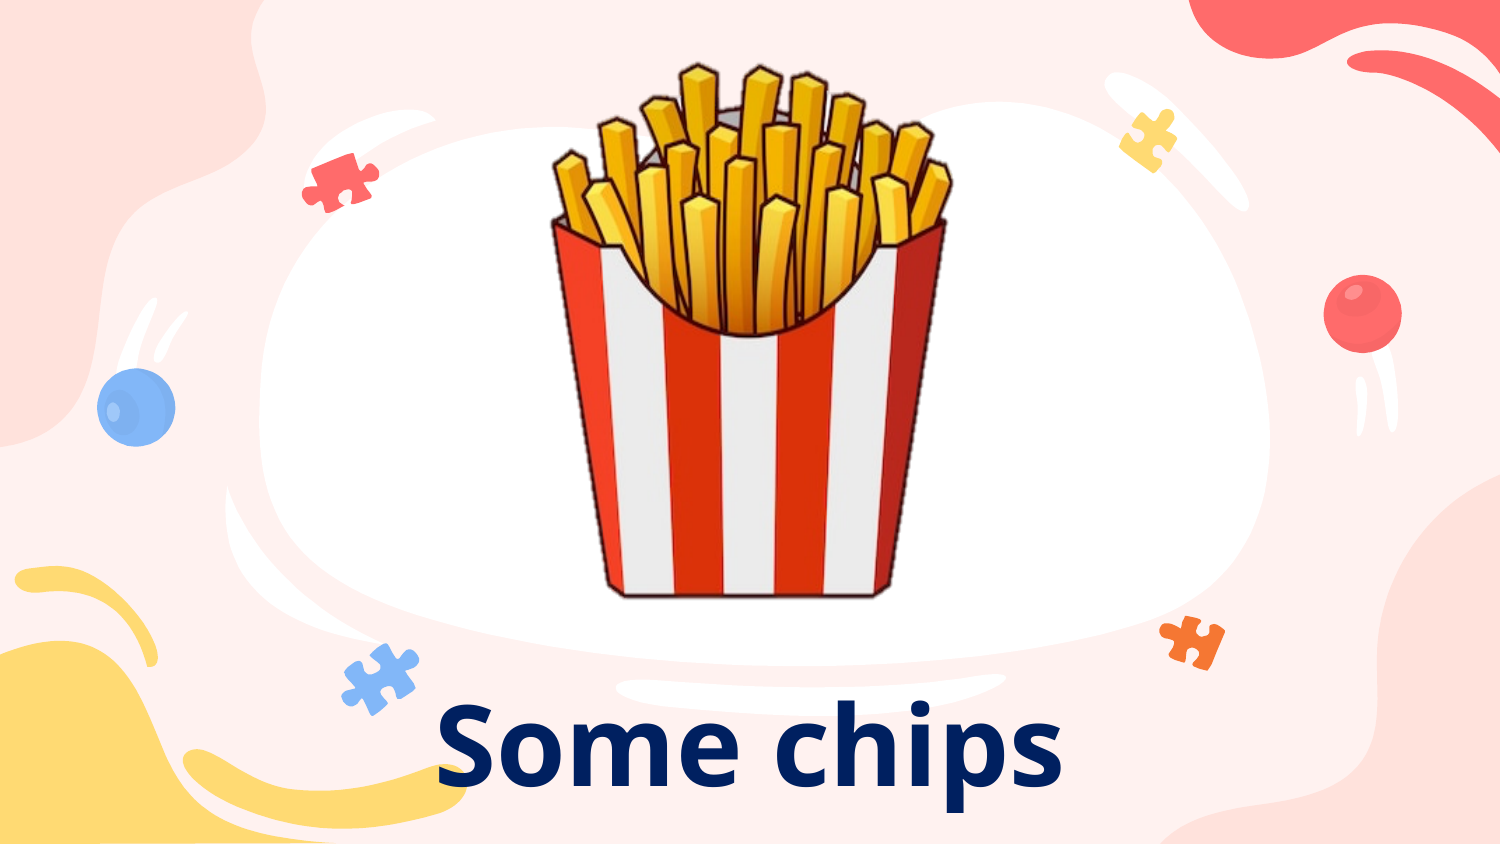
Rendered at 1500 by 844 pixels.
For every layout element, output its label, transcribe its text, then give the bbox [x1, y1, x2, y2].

picture [312, 0, 1188, 698]
text_box Some chips [236, 639, 1264, 844]
